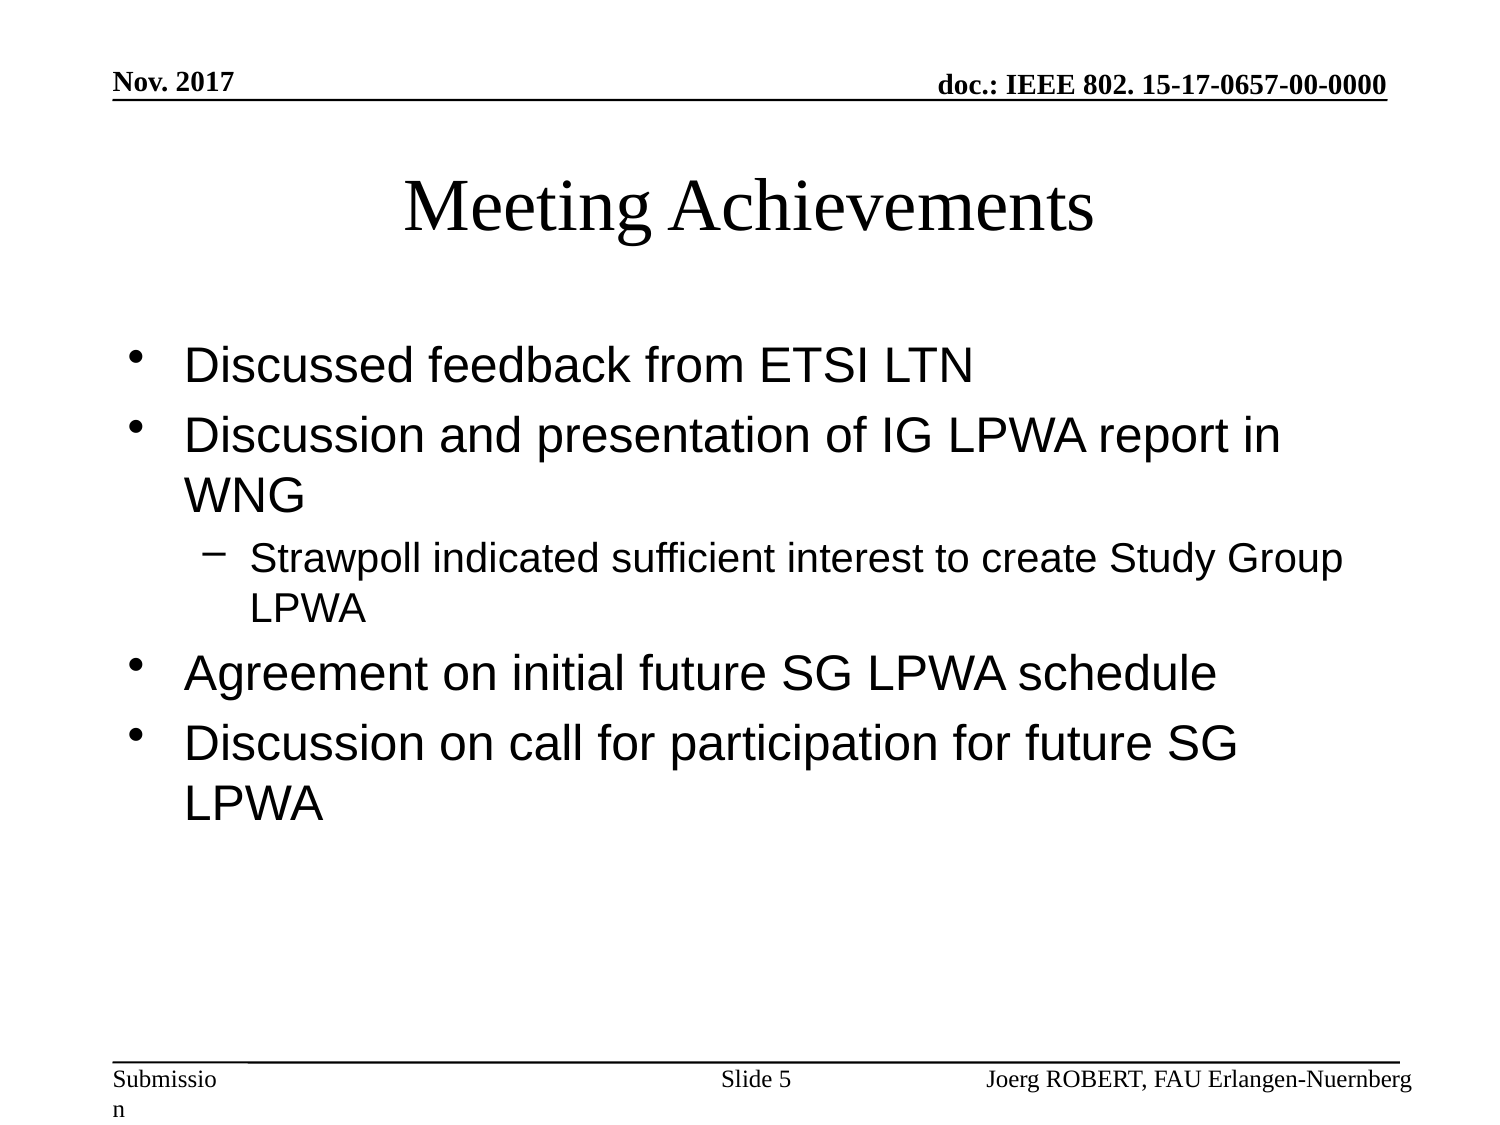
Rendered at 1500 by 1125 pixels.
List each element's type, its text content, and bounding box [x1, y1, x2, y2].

list Discussed feedback from ETSI LTN Discussion and presentation of IG LPWA report in WNG Strawpoll indicated sufficient interest to create Study Group LPWA Agreement on initial future SG LPWA schedule Discussion on call for participation for future SG LPWA [112, 324, 1388, 1000]
slide_number Slide 5 [720, 1062, 792, 1093]
footer Joerg ROBERT, FAU Erlangen-Nuernberg [900, 1062, 1413, 1093]
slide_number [112, 62, 375, 98]
title Meeting Achievements [112, 112, 1388, 288]
